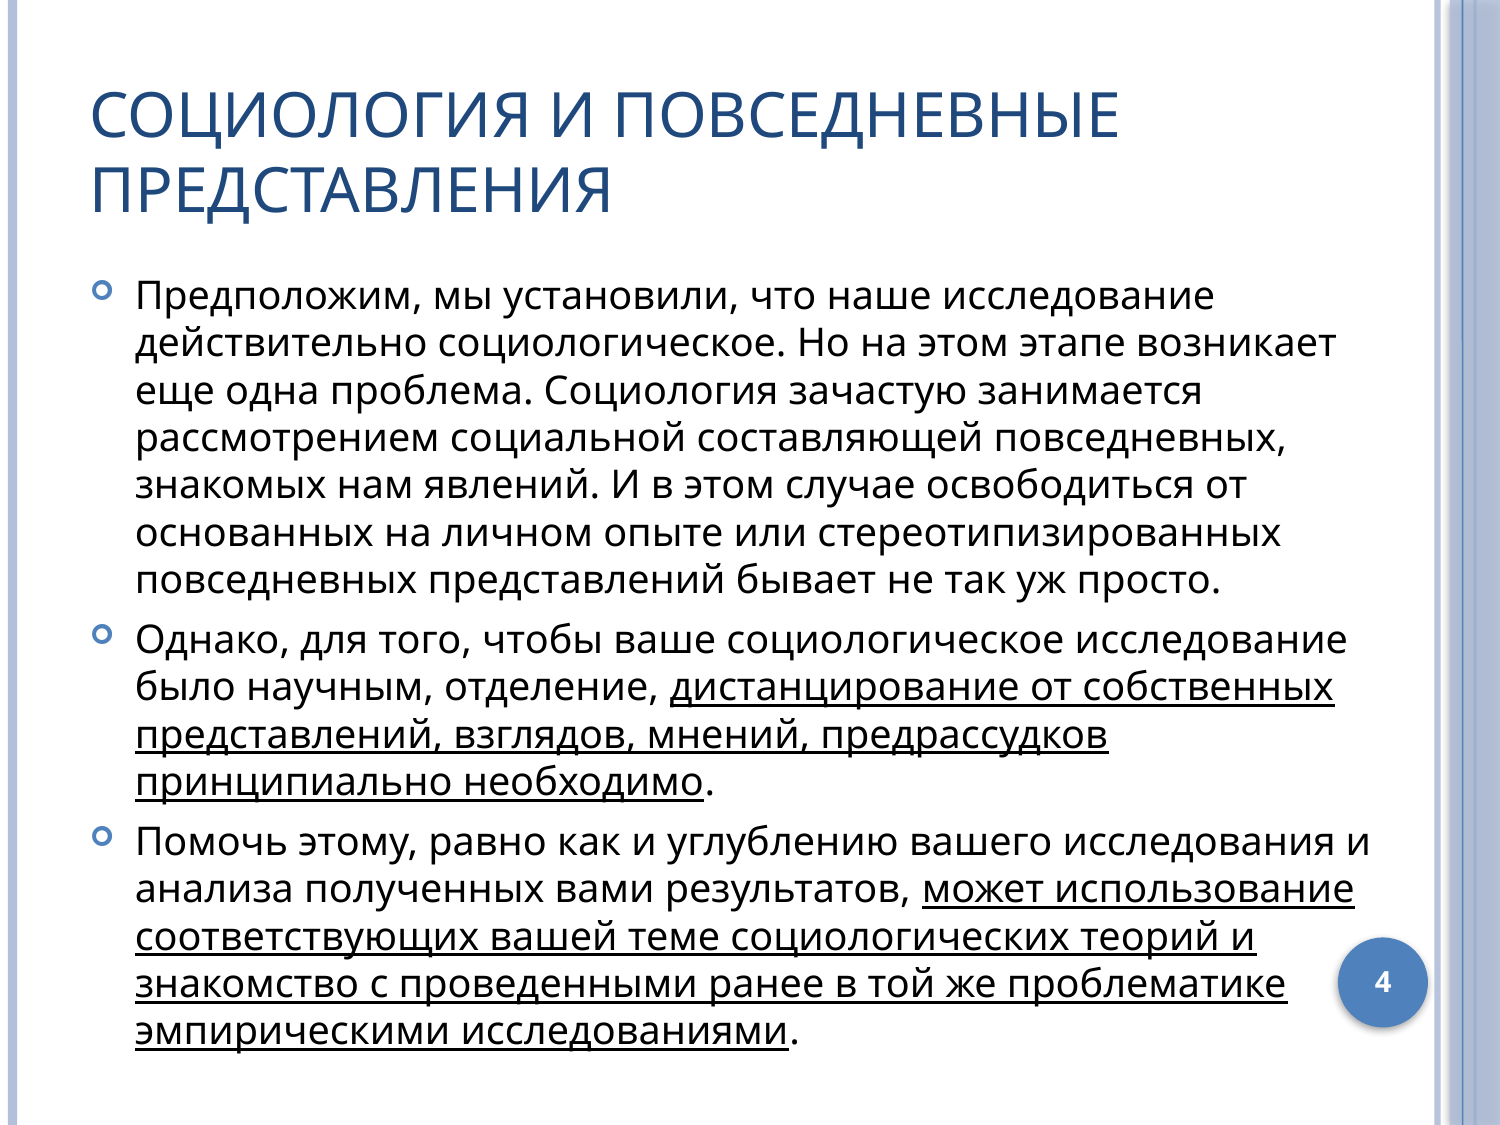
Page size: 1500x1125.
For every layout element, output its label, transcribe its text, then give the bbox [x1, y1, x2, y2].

list Предположим, мы установили, что наше исследование действительно социологическое. Но на этом этапе возникает еще одна проблема. Социология зачастую занимается рассмотрением социальной составляющей повседневных, знакомых нам явлений. И в этом случае освободиться от основанных на личном опыте или стереотипизированных повседневных представлений бывает не так уж просто. Однако, для того, чтобы ваше социологическое исследование было научным, отделение, дистанцирование от собственных представлений, взглядов, мнений, предрассудков принципиально необходимо. Помочь этому, равно как и углублению вашего исследования и анализа полученных вами результатов, может использование соответствующих вашей теме социологических теорий и знакомство с проведенными ранее в той же проблематике эмпирическими исследованиями. [75, 262, 1412, 1106]
slide_number 4 [1333, 940, 1434, 1027]
title Социология и повседневные представления [75, 45, 1300, 233]
